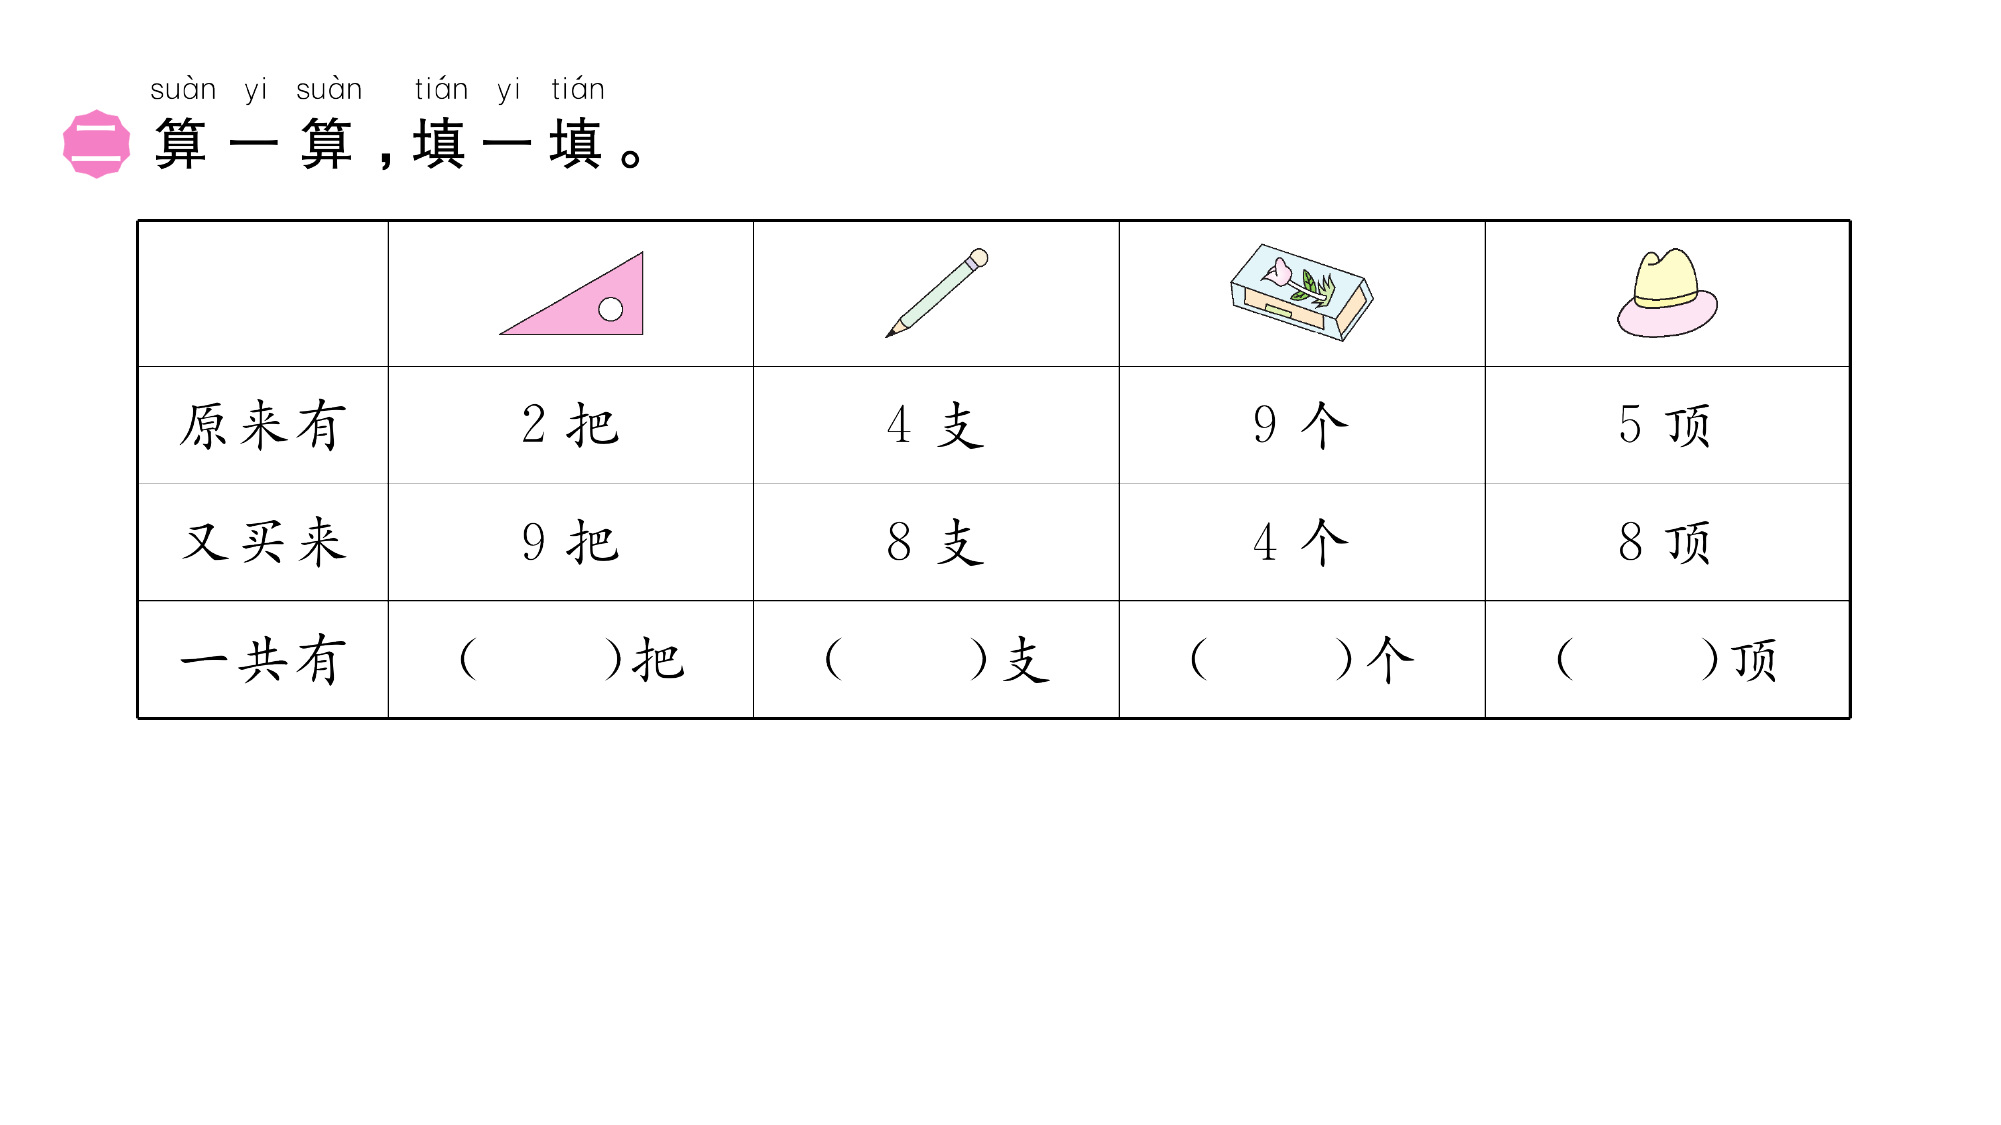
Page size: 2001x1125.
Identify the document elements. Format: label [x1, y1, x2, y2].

picture [58, 58, 1949, 743]
